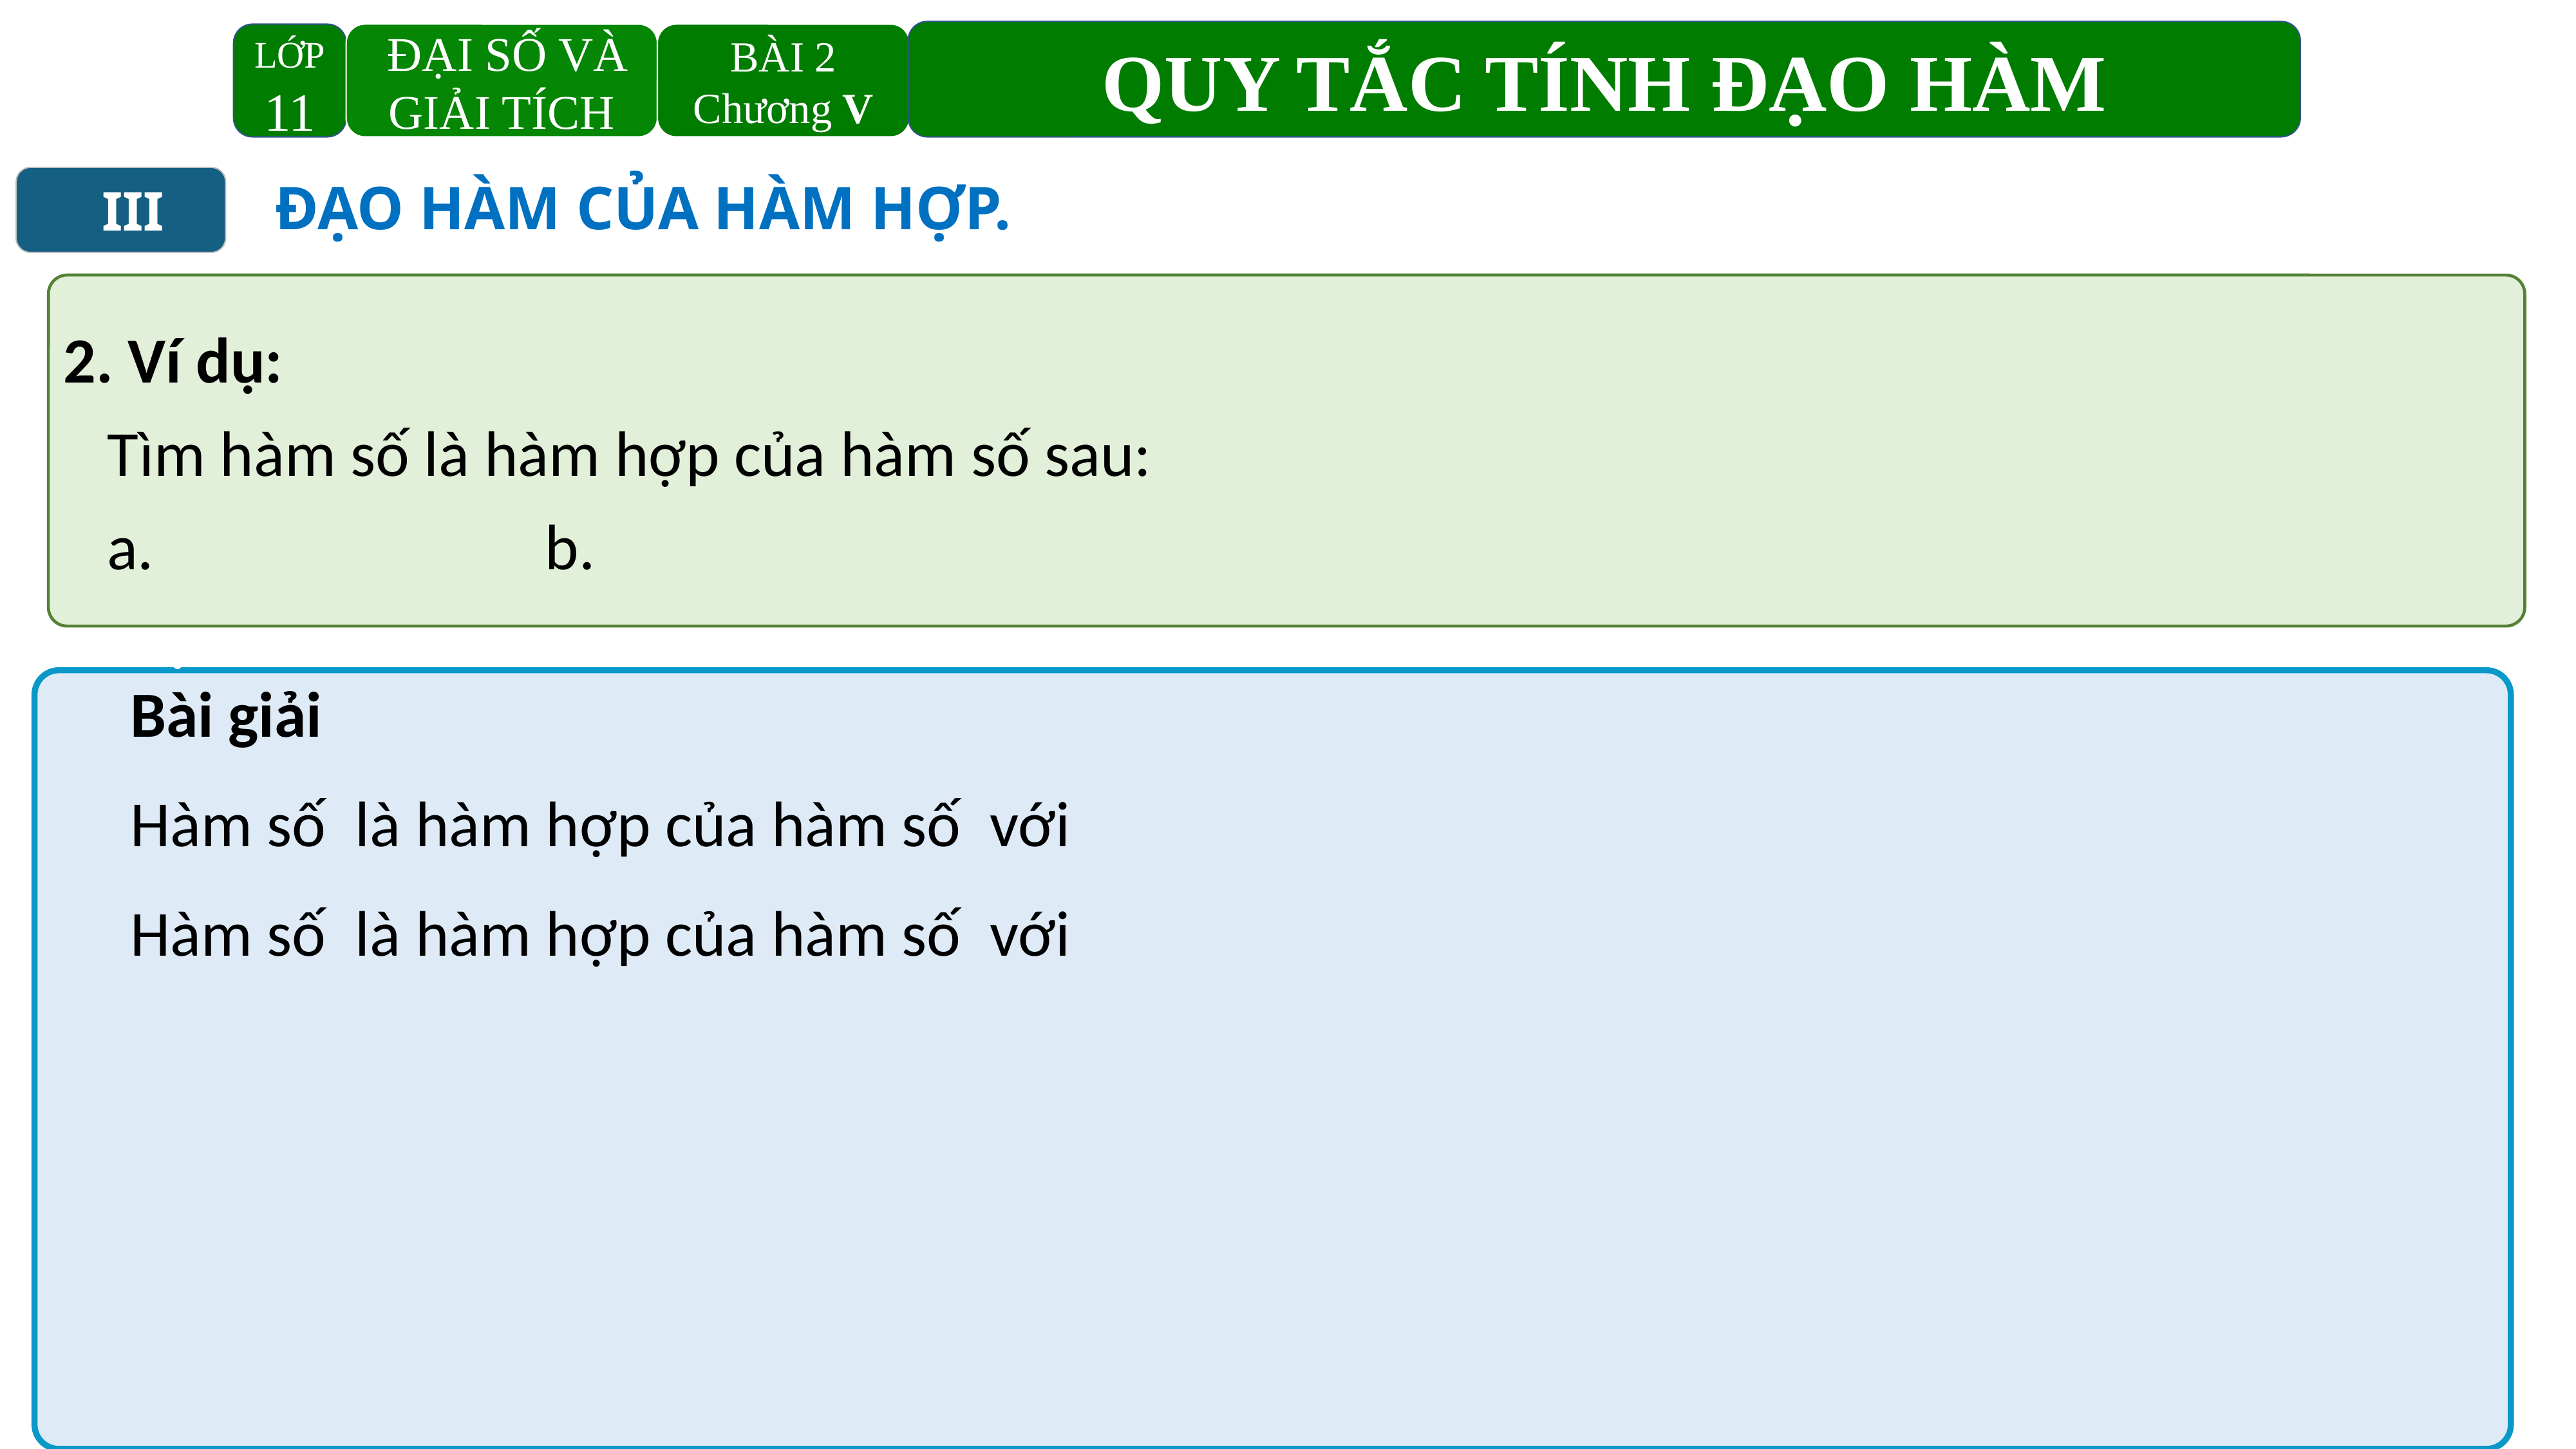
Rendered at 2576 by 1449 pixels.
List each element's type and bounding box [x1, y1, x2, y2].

text_box [16, 166, 2423, 252]
text_box [233, 21, 2300, 137]
text_box [34, 576, 2511, 1449]
